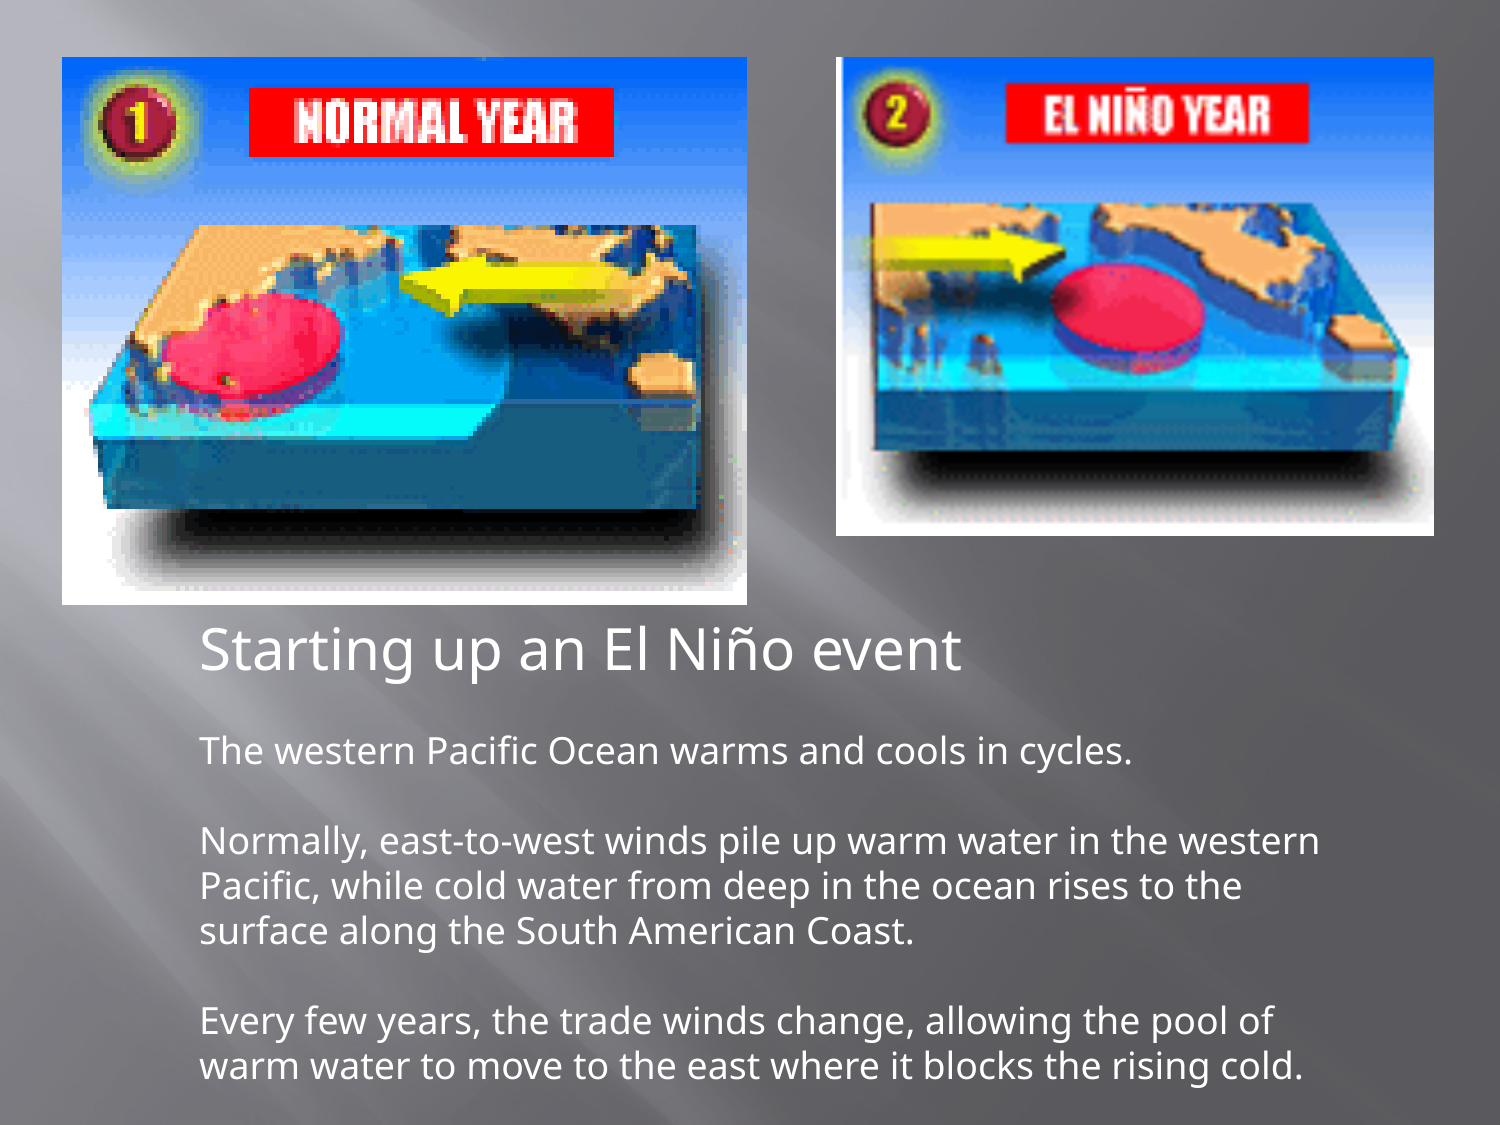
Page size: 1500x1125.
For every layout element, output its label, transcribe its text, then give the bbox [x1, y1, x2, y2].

text_box Starting up an El Niño event The western Pacific Ocean warms and cools in cycles. Normally, east-to-west winds pile up warm water in the western Pacific, while cold water from deep in the ocean rises to the surface along the South American Coast. Every few years, the trade winds change, allowing the pool of warm water to move to the east where it blocks the rising cold. [184, 604, 1370, 1095]
picture [836, 57, 1434, 536]
picture [62, 57, 747, 605]
